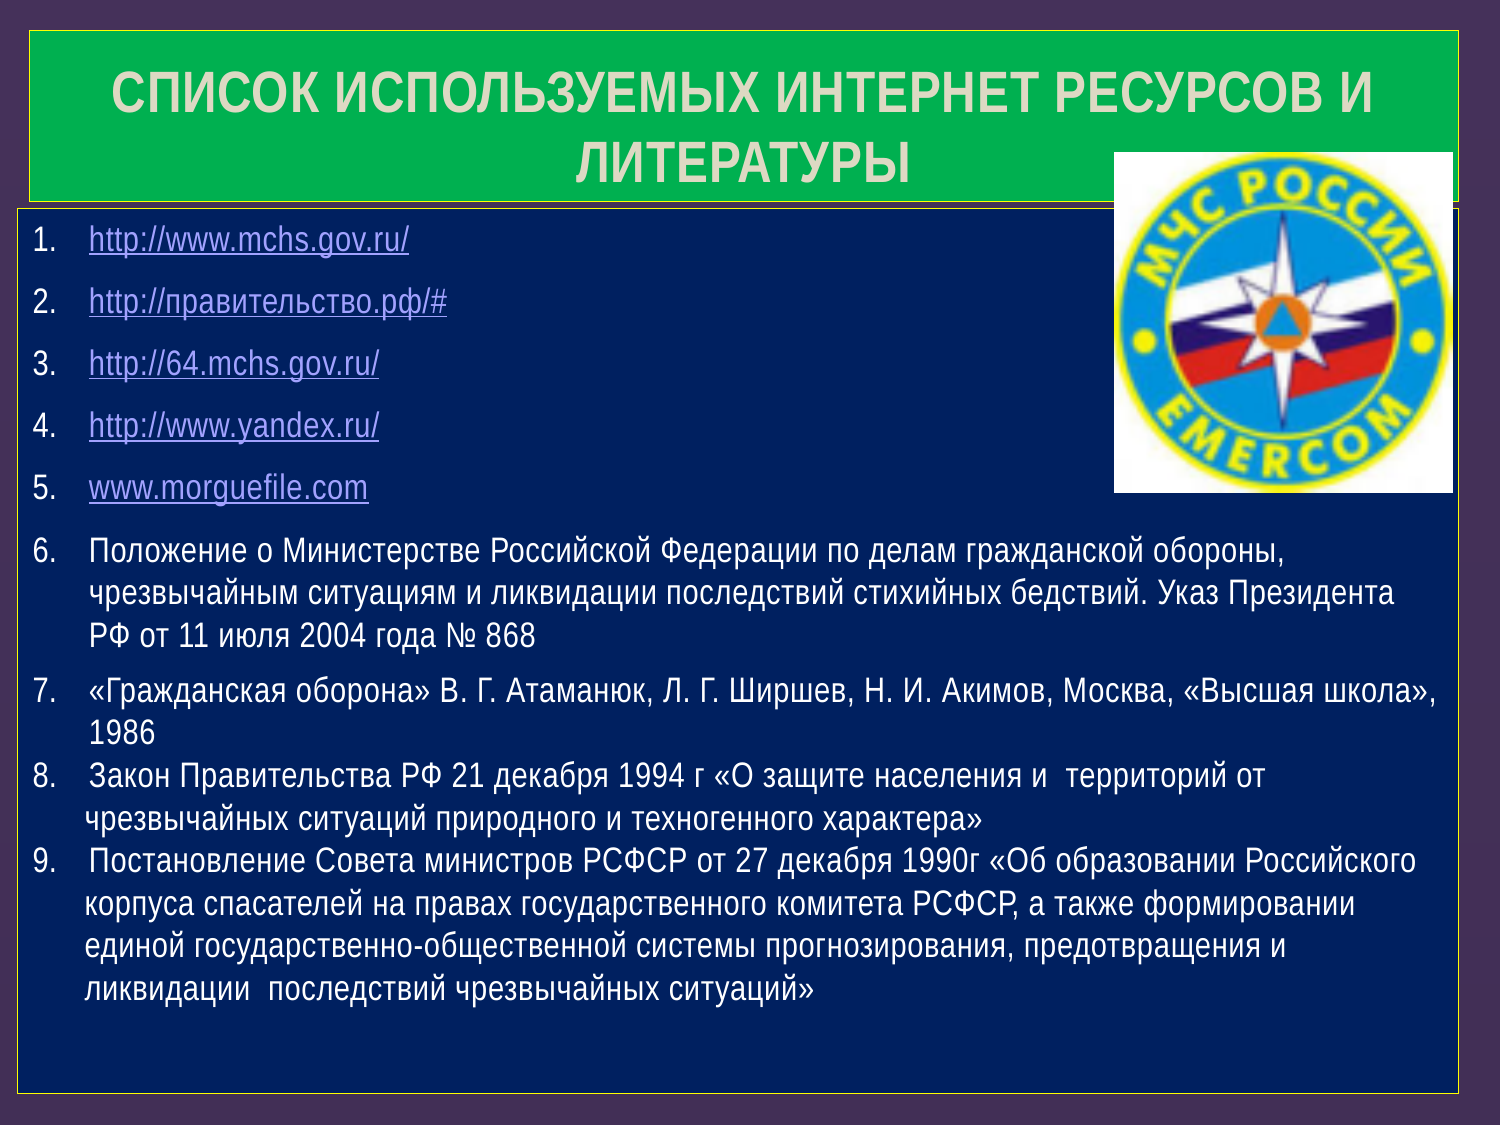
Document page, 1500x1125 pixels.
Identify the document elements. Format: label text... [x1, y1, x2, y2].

picture [0, 0, 1500, 750]
title Список используемых интернет ресурсов и литературы [29, 30, 1459, 202]
subtitle http://www.mchs.gov.ru/ http://правительство.рф/# http://64.mchs.gov.ru/ http://www.yandex.ru/ www.morguefile.com Положение о Министерстве Российской Федерации по делам гражданской обороны, чрезвычайным ситуациям и ликвидации последствий стихийных бедствий. Указ Президента РФ от 11 июля 2004 года № 868 «Гражданская оборона» В. Г. Атаманюк, Л. Г. Ширшев, Н. И. Акимов, Москва, «Высшая школа», 1986 Закон Правительства РФ 21 декабря 1994 г «О защите населения и территорий от чрезвычайных ситуаций природного и техногенного характера» Постановление Совета министров РСФСР от 27 декабря 1990г «Об образовании Российского корпуса спасателей на правах государственного комитета РСФСР, а также формировании единой государственно-общественной системы прогнозирования, предотвращения и ликвидации последствий чрезвычайных ситуаций» [17, 208, 1459, 1094]
